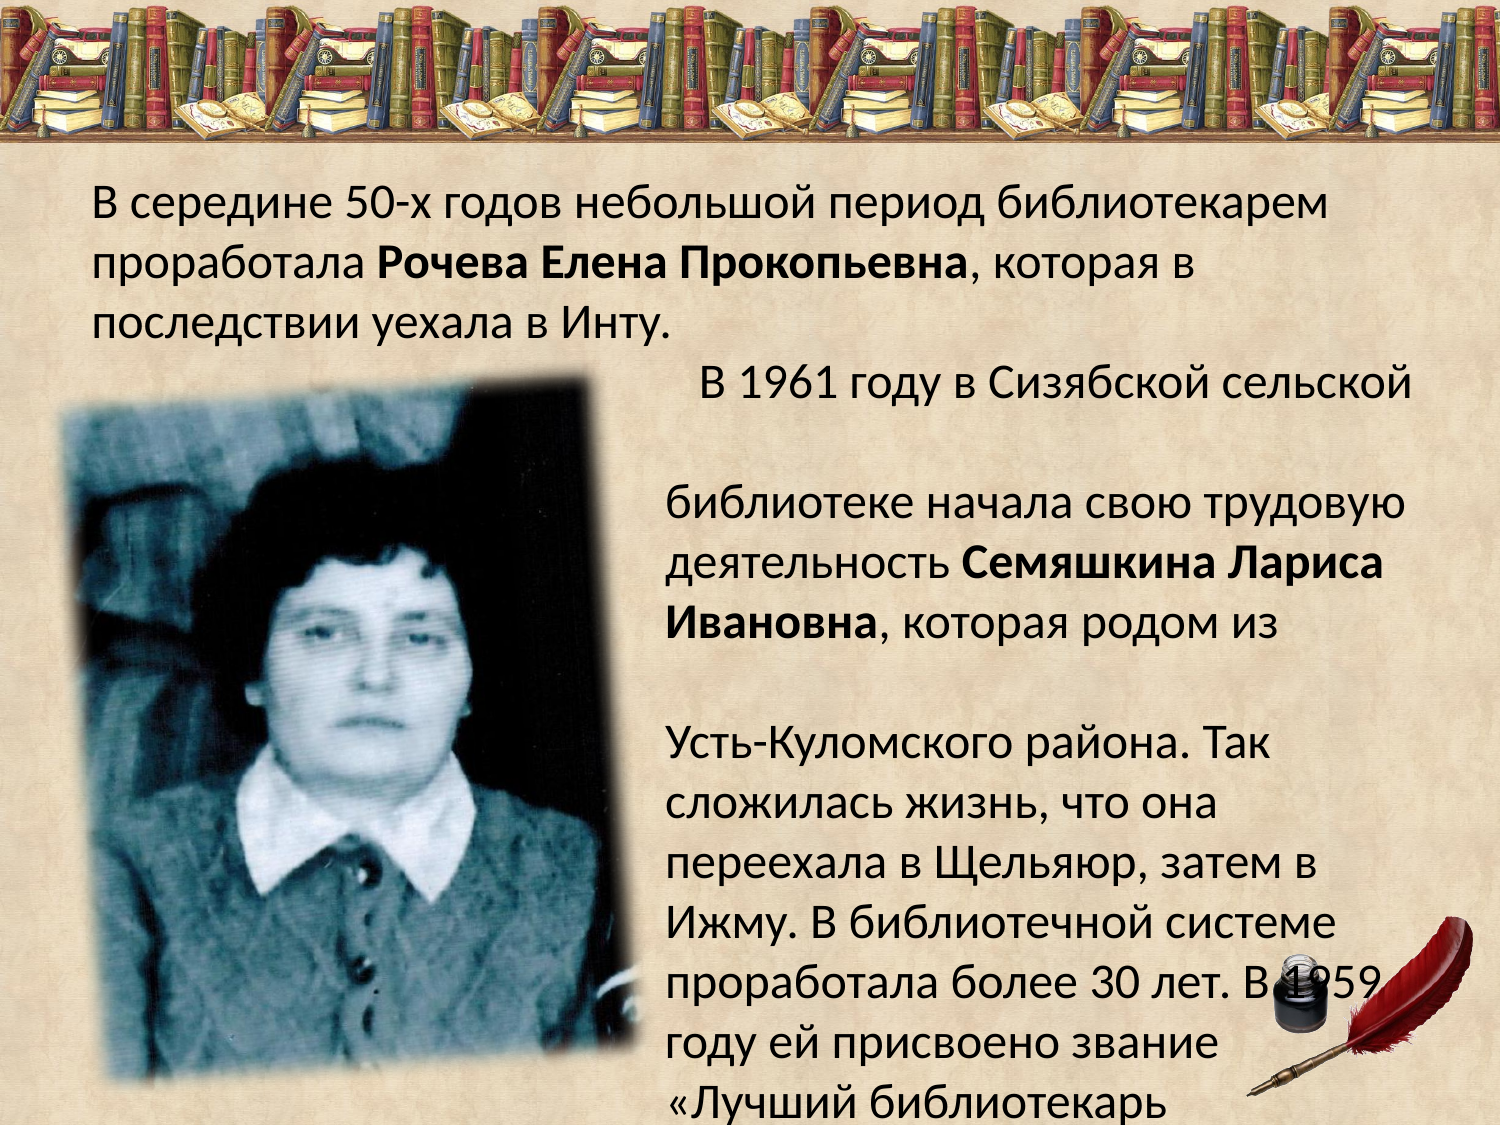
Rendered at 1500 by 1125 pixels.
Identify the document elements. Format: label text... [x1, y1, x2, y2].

text_box В середине 50-х годов небольшой период библиотекарем проработала Рочева Елена Прокопьевна, которая в последствии уехала в Инту. В 1961 году в Сизябской сельской библиотеке начала свою трудовую деятельность Семяшкина Лариса Ивановна, которая родом из Усть-Куломского района. Так сложилась жизнь, что она переехала в Щельяюр, затем в Ижму. В библиотечной системе проработала более 30 лет. В 1959 году ей присвоено звание «Лучший библиотекарь республики». [76, 160, 1436, 1125]
picture [0, 0, 1500, 1125]
